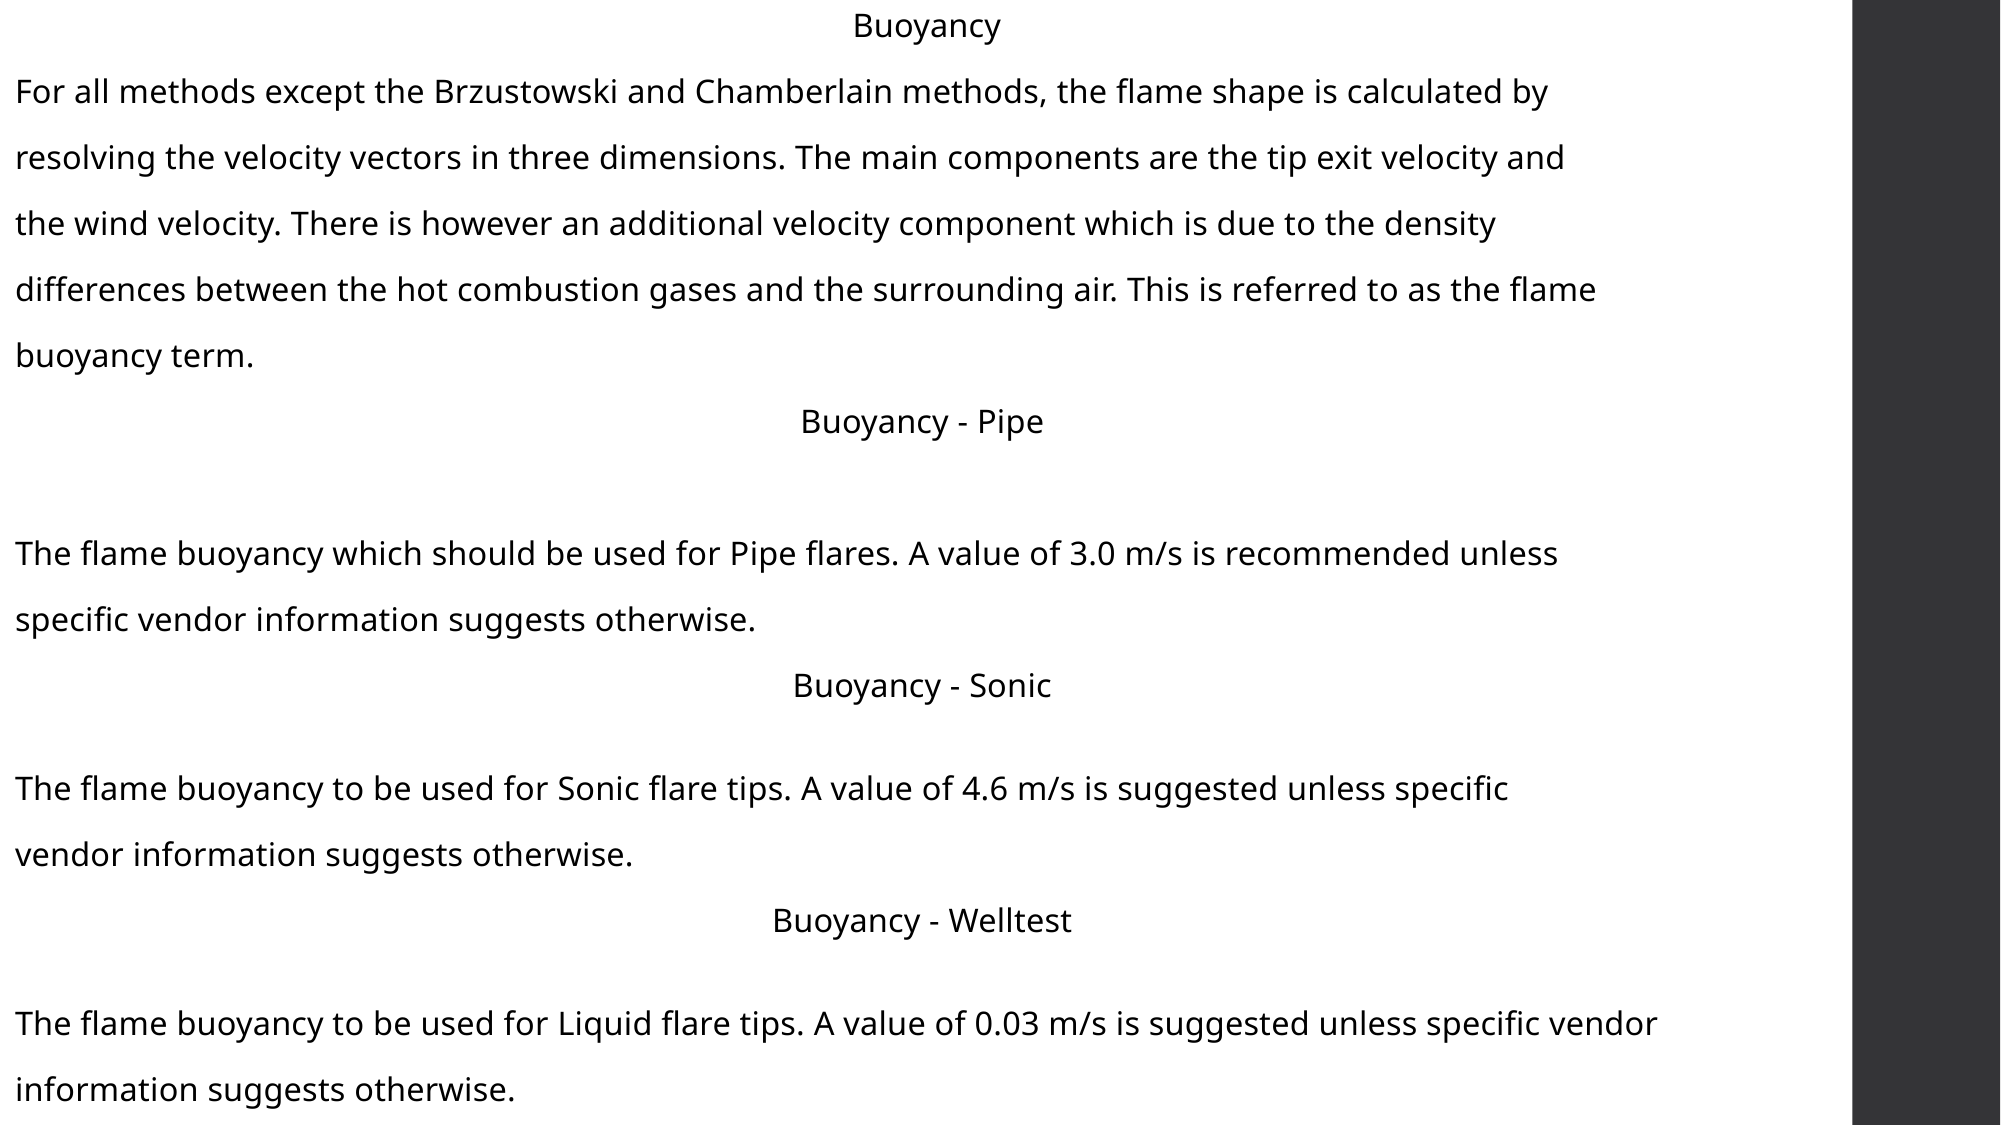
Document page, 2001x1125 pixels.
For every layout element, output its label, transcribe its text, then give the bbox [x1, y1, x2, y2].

list Buoyancy For all methods except the Brzustowski and Chamberlain methods, the flame shape is calculated by resolving the velocity vectors in three dimensions. The main components are the tip exit velocity and the wind velocity. There is however an additional velocity component which is due to the density differences between the hot combustion gases and the surrounding air. This is referred to as the flame buoyancy term. Buoyancy - Pipe The flame buoyancy which should be used for Pipe flares. A value of 3.0 m/s is recommended unless specific vendor information suggests otherwise. Buoyancy - Sonic The flame buoyancy to be used for Sonic flare tips. A value of 4.6 m/s is suggested unless specific vendor information suggests otherwise. Buoyancy - Welltest The flame buoyancy to be used for Liquid flare tips. A value of 0.03 m/s is suggested unless specific vendor information suggests otherwise. [0, 0, 1854, 1125]
